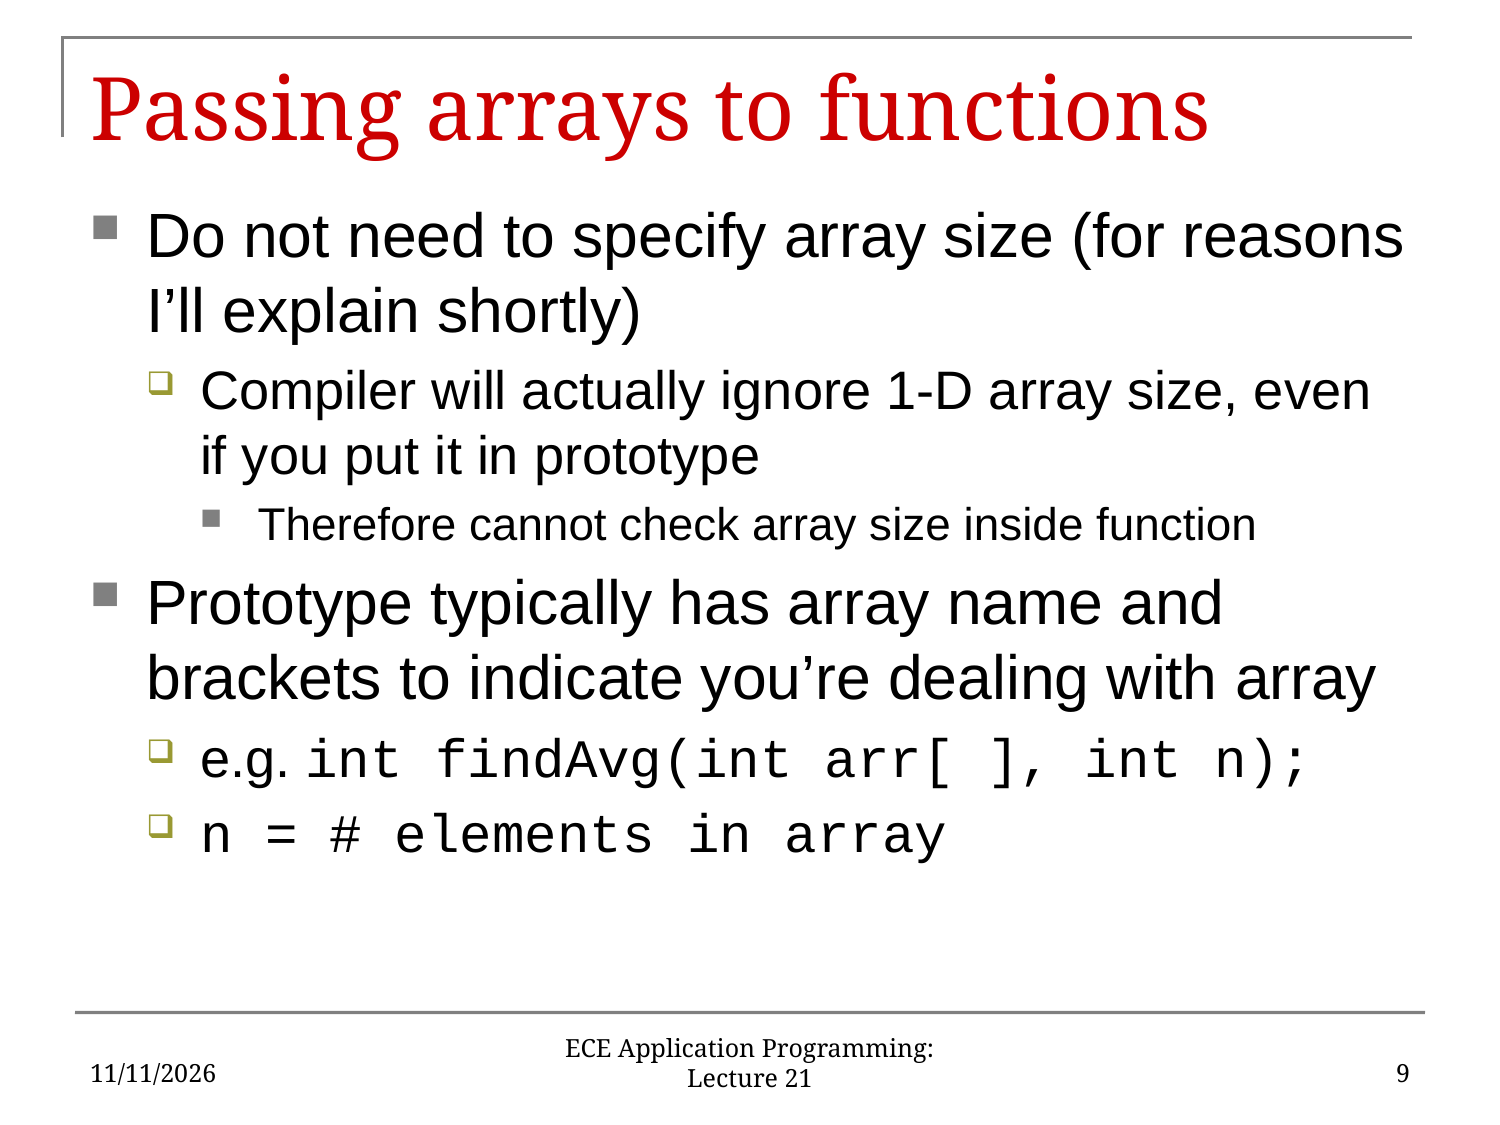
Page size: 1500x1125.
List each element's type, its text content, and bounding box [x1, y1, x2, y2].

list Do not need to specify array size (for reasons I’ll explain shortly) Compiler will actually ignore 1-D array size, even if you put it in prototype Therefore cannot check array size inside function Prototype typically has array name and brackets to indicate you’re dealing with array e.g. int findAvg(int arr[ ], int n); n = # elements in array [75, 187, 1425, 1006]
slide_number 9 [1074, 1023, 1426, 1100]
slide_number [74, 1023, 426, 1100]
title Passing arrays to functions [75, 45, 1425, 163]
footer ECE Application Programming: Lecture 21 [512, 1024, 988, 1101]
